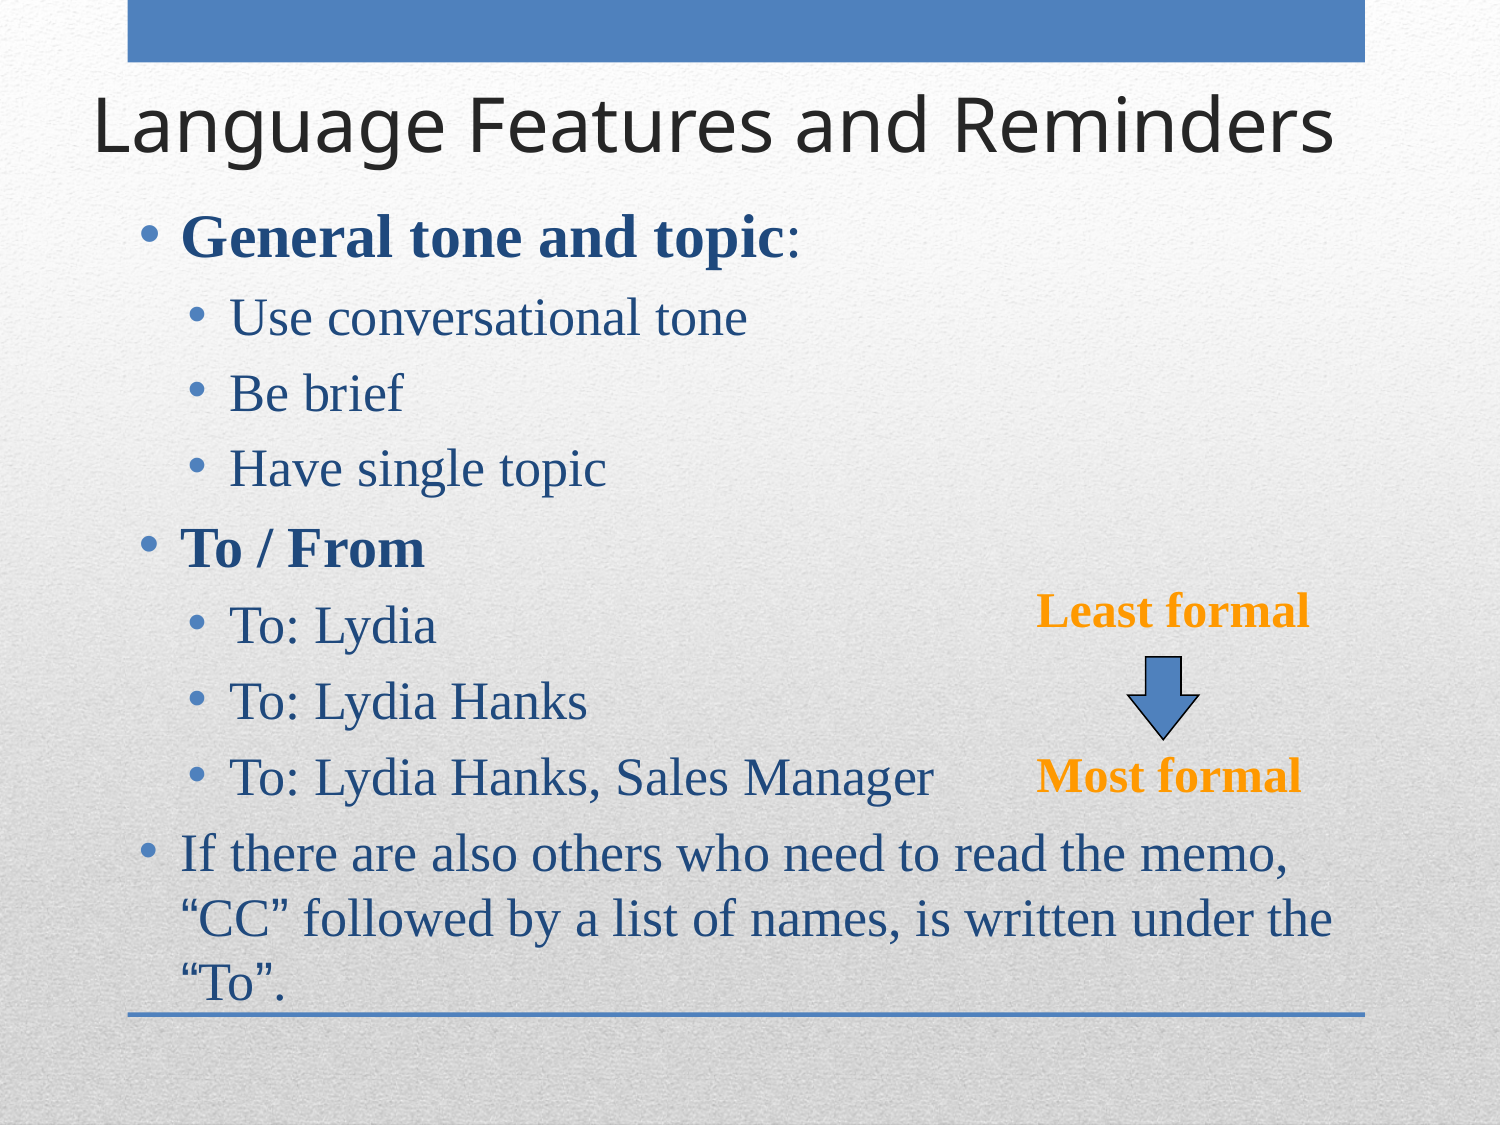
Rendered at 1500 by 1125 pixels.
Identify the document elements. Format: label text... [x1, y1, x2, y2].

text_box Most formal [1021, 735, 1329, 811]
text_box [1127, 656, 1199, 740]
text_box Least formal [1021, 570, 1329, 645]
title Language Features and Reminders [76, 7, 1400, 176]
list General tone and topic: Use conversational tone Be brief Have single topic To / From To: Lydia To: Lydia Hanks To: Lydia Hanks, Sales Manager If there are also others who need to read the memo, “CC” followed by a list of names, is written under the “To”. [123, 184, 1400, 1024]
